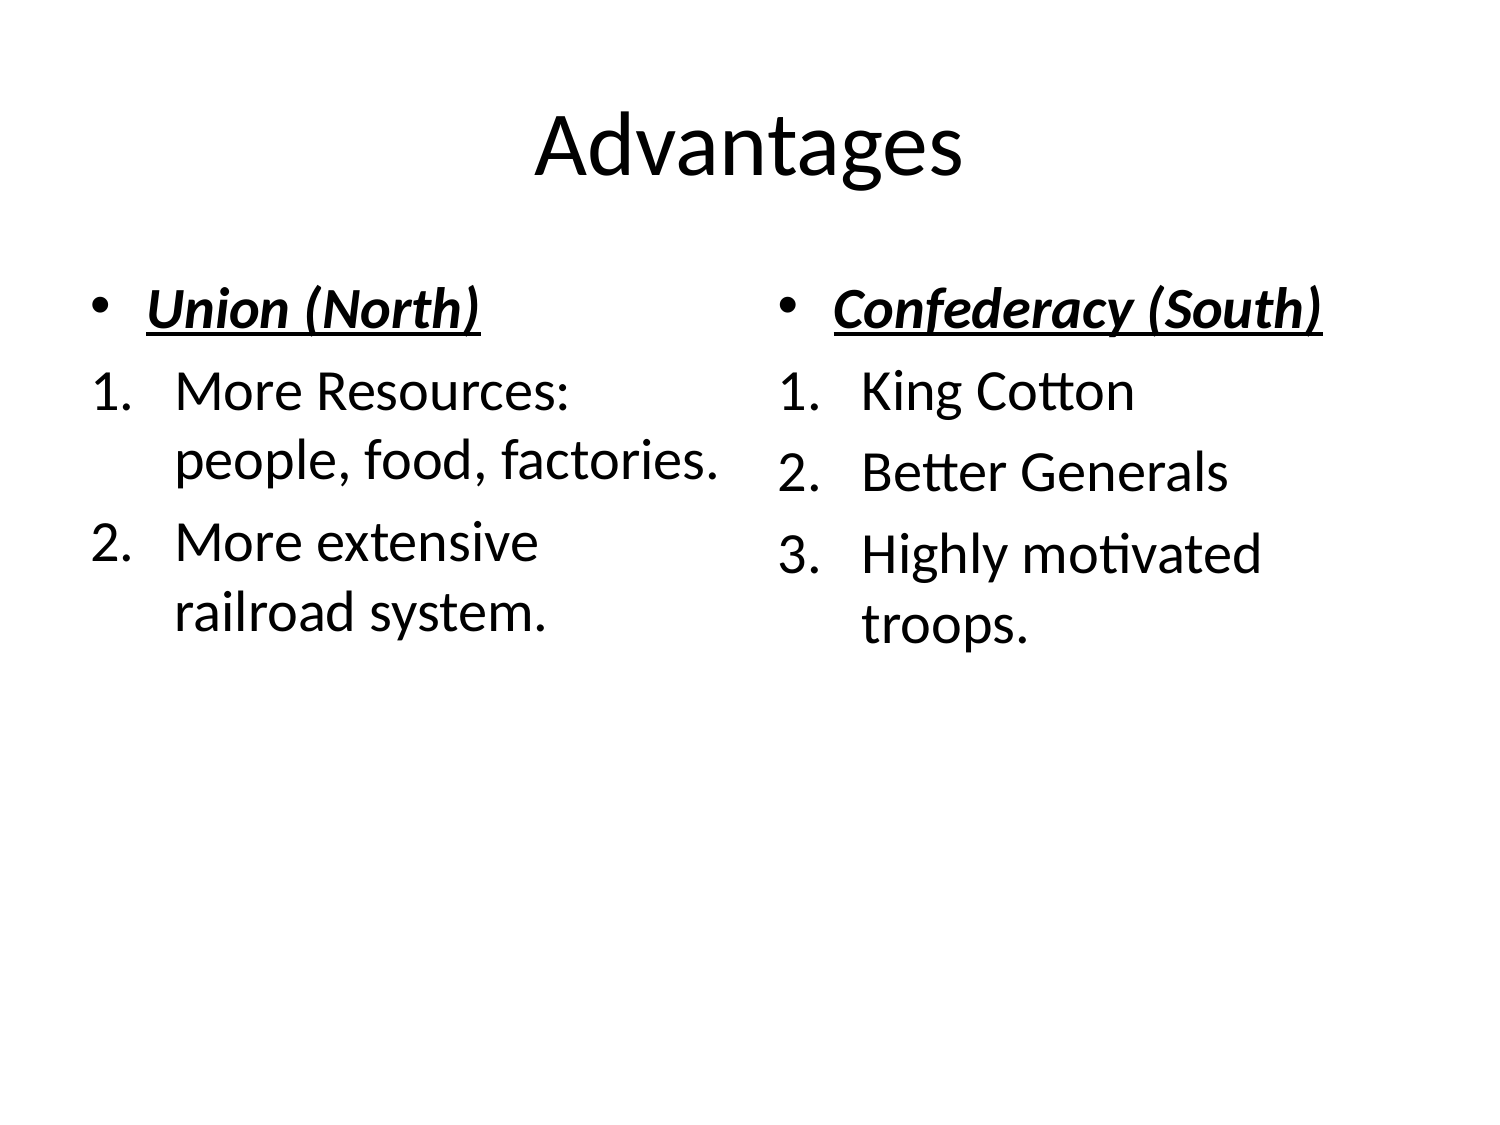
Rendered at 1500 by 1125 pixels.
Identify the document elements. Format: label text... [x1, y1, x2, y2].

list Union (North) More Resources: people, food, factories. More extensive railroad system. [75, 262, 738, 1005]
list Confederacy (South) King Cotton Better Generals Highly motivated troops. [762, 262, 1425, 1005]
title Advantages [75, 45, 1425, 233]
